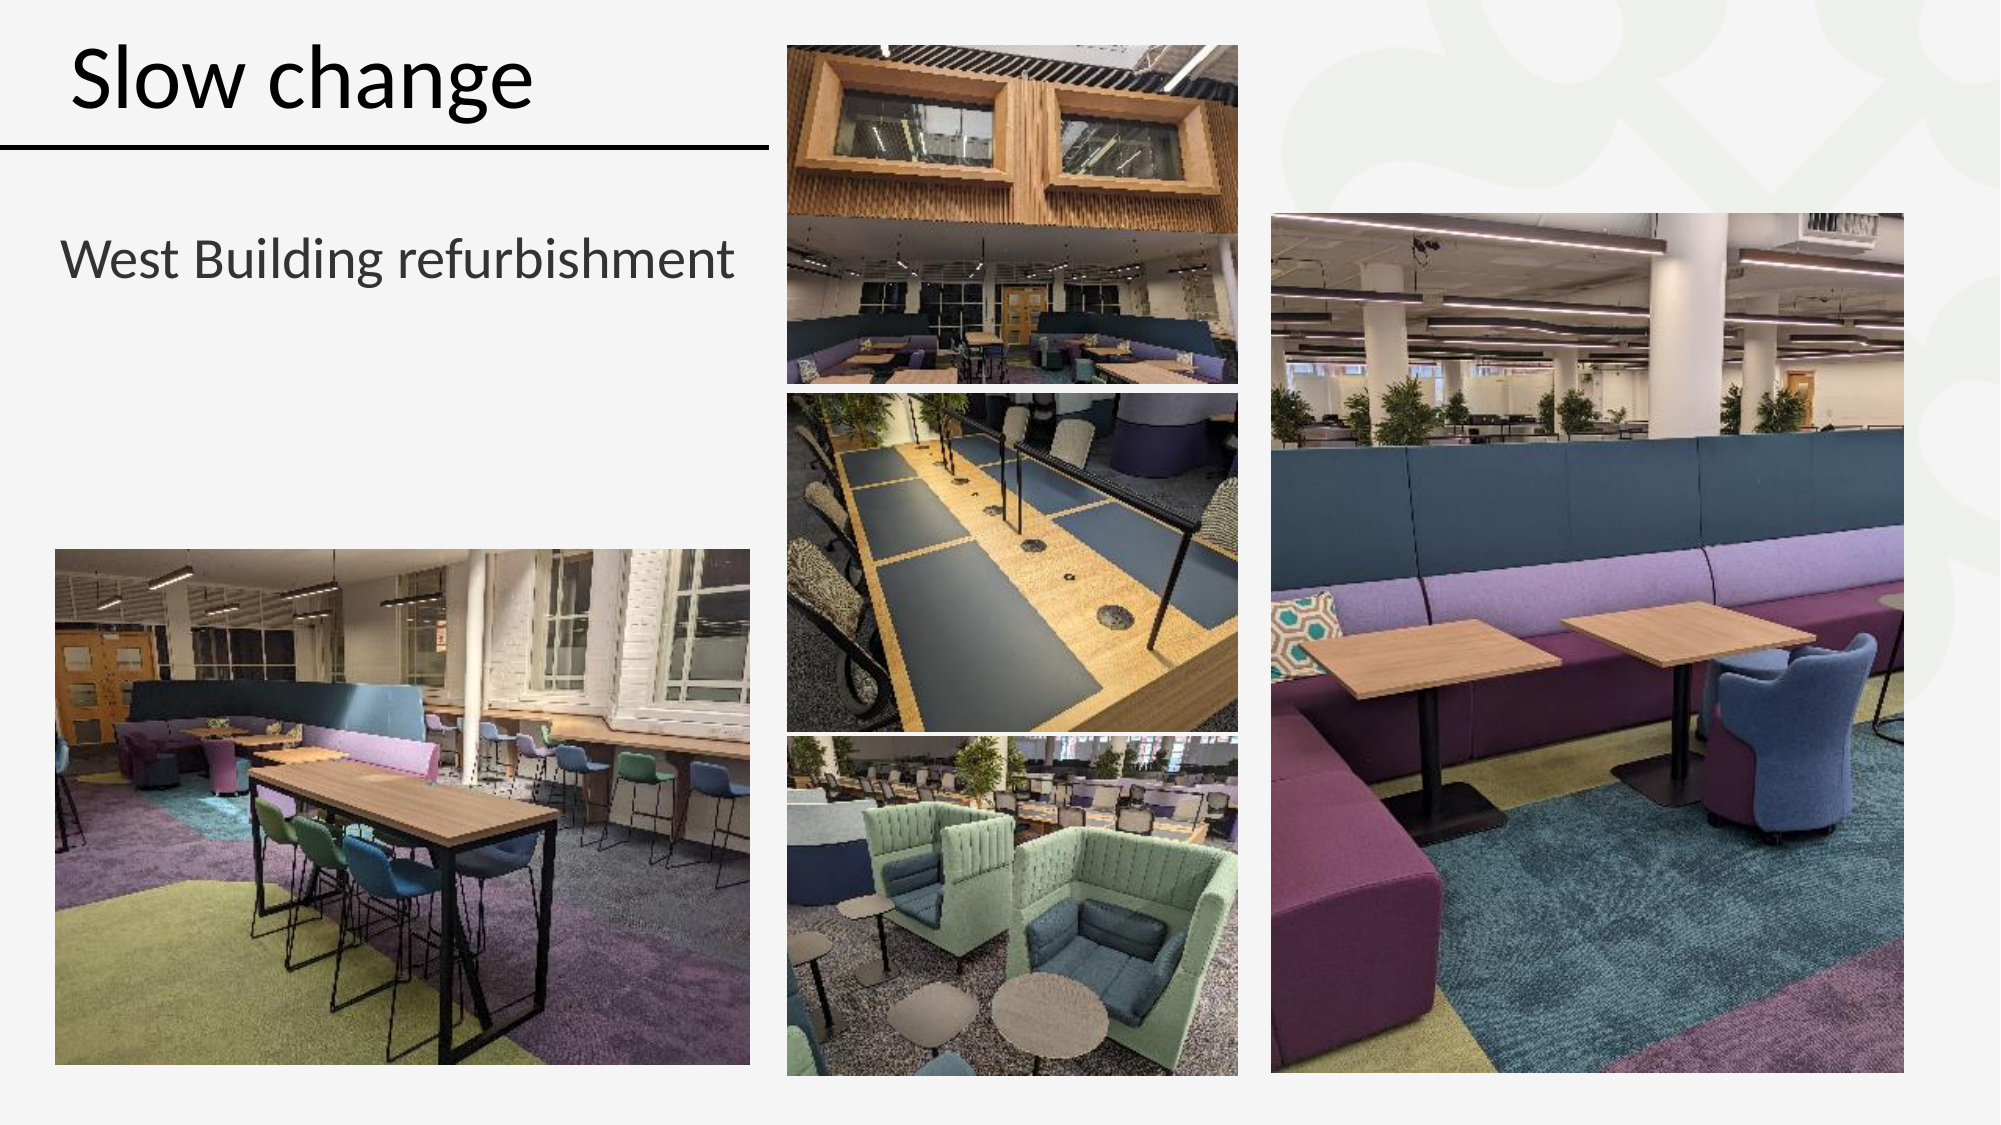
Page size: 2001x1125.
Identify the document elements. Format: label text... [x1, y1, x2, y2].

title Slow change [55, 21, 1781, 148]
picture [787, 736, 1238, 1076]
picture [1271, 213, 1904, 1073]
list West Building refurbishment [45, 213, 1239, 1073]
picture [787, 393, 1238, 732]
picture [55, 549, 750, 1065]
picture [787, 45, 1238, 384]
